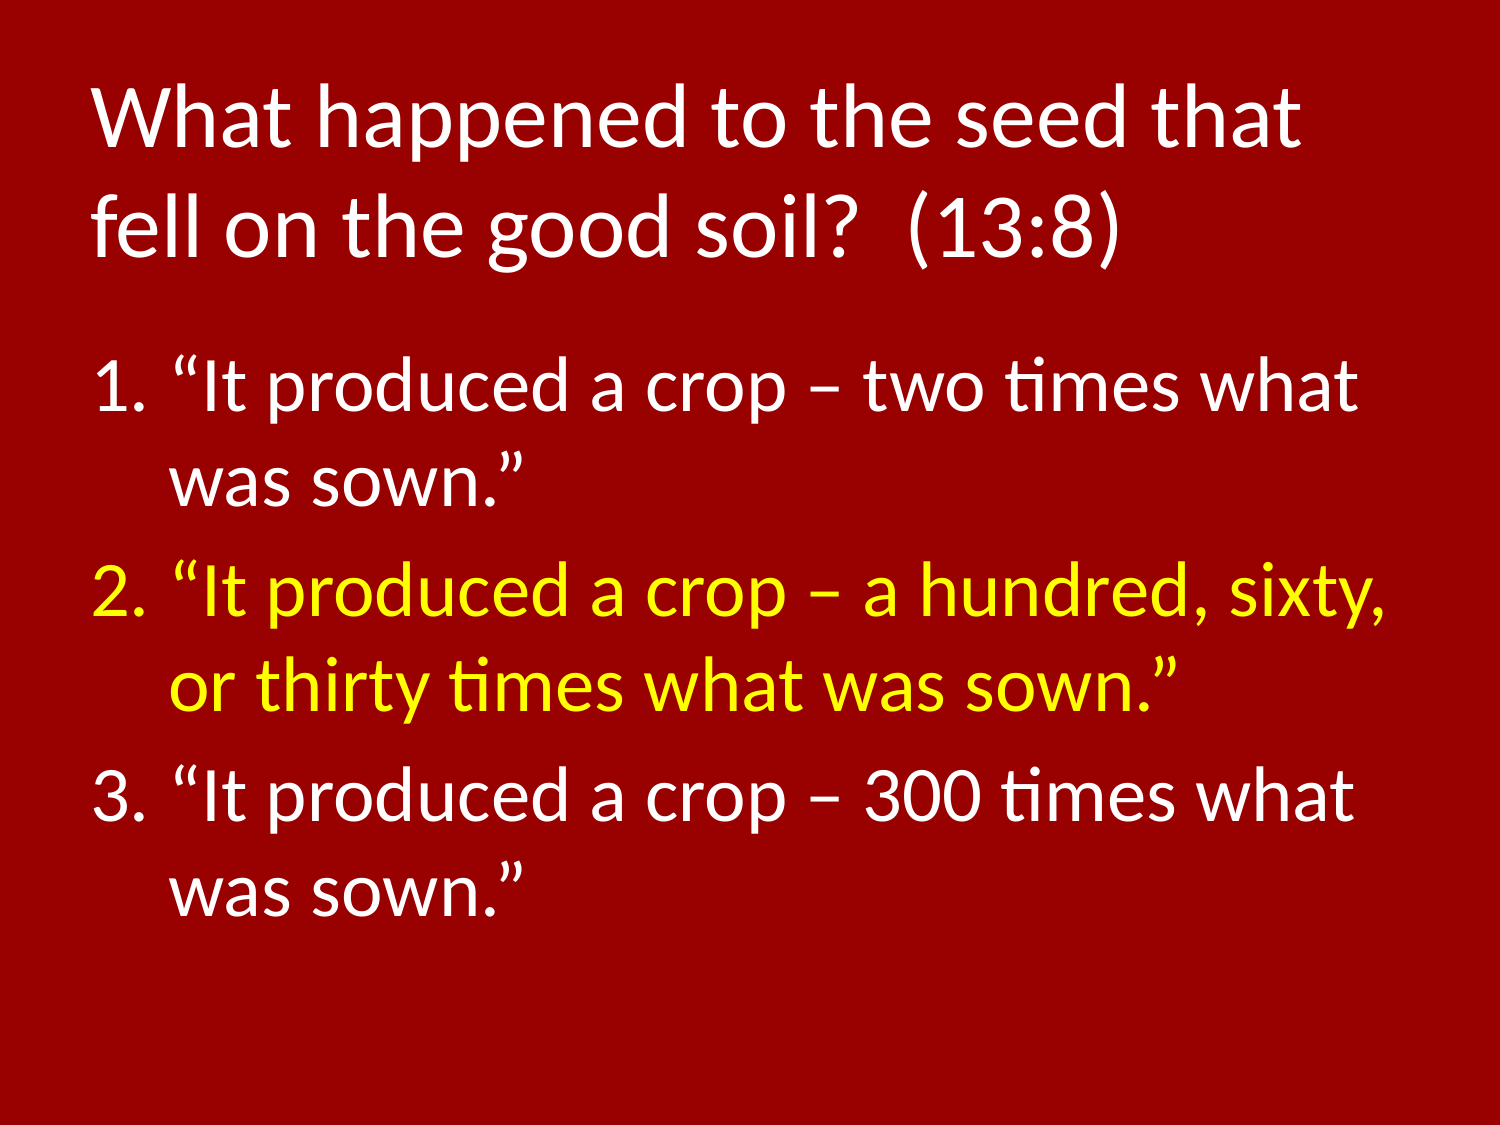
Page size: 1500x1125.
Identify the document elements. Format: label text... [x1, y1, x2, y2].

list “It produced a crop – two times what was sown.” “It produced a crop – a hundred, sixty, or thirty times what was sown.” “It produced a crop – 300 times what was sown.” [75, 324, 1425, 1005]
title What happened to the seed that fell on the good soil? (13:8) [75, 45, 1425, 288]
